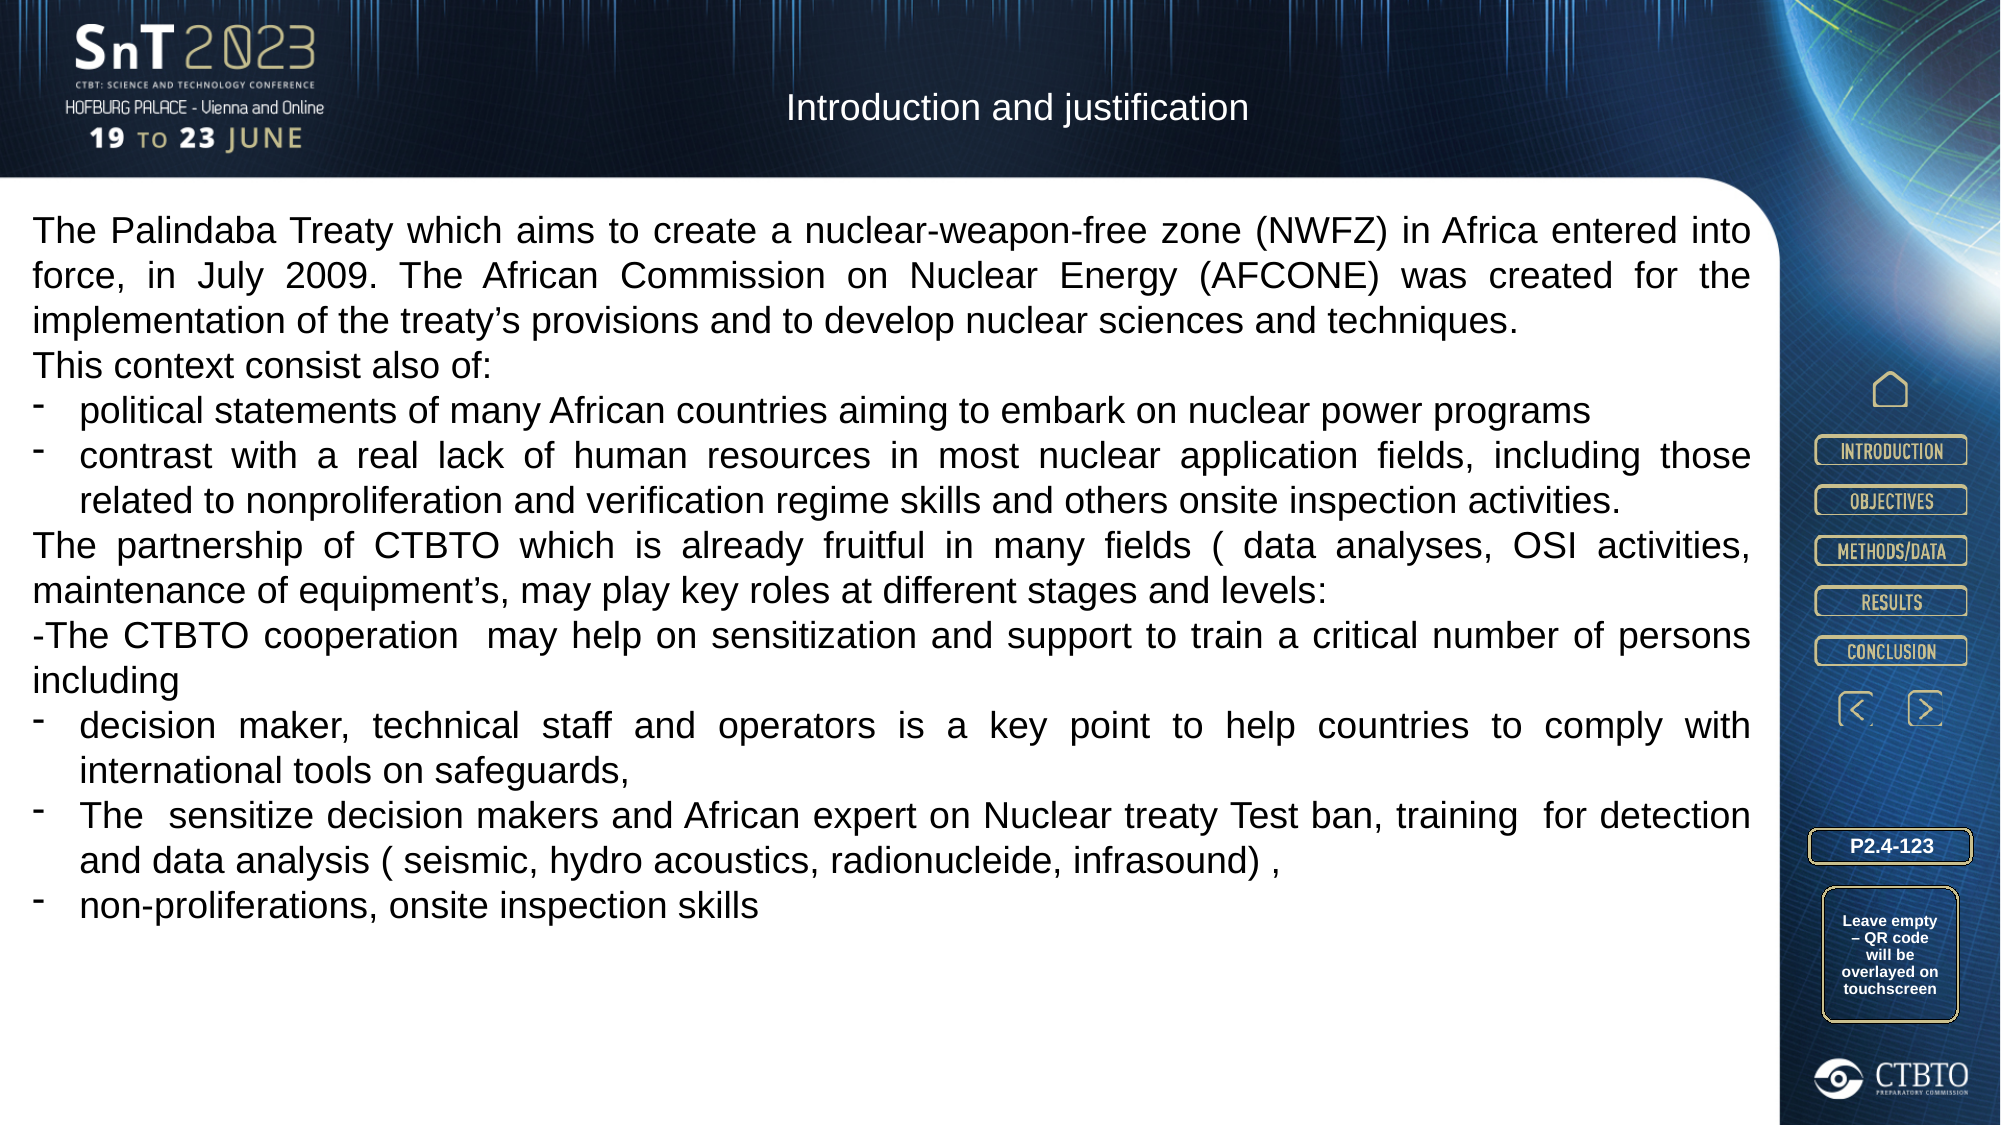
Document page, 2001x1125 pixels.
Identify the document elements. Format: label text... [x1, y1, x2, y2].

text_box The Palindaba Treaty which aims to create a nuclear-weapon-free zone (NWFZ) in Africa entered into force, in July 2009. The African Commission on Nuclear Energy (AFCONE) was created for the implementation of the treaty’s provisions and to develop nuclear sciences and techniques. This context consist also of: political statements of many African countries aiming to embark on nuclear power programs contrast with a real lack of human resources in most nuclear application fields, including those related to nonproliferation and verification regime skills and others onsite inspection activities. The partnership of CTBTO which is already fruitful in many fields ( data analyses, OSI activities, maintenance of equipment’s, may play key roles at different stages and levels: -The CTBTO cooperation may help on sensitization and support to train a critical number of persons including decision maker, technical staff and operators is a key point to help countries to comply with international tools on safeguards, The sensitize decision makers and African expert on Nuclear treaty Test ban, training for detection and data analysis ( seismic, hydro acoustics, radionucleide, infrasound) , non-proliferations, onsite inspection skills [17, 198, 1767, 934]
text_box Introduction and justification [359, 43, 1676, 136]
picture [0, 0, 2001, 1125]
text_box Leave empty – QR code will be overlayed on touchscreen [1821, 894, 1959, 1017]
text_box P2.4-123 [1824, 827, 1960, 866]
